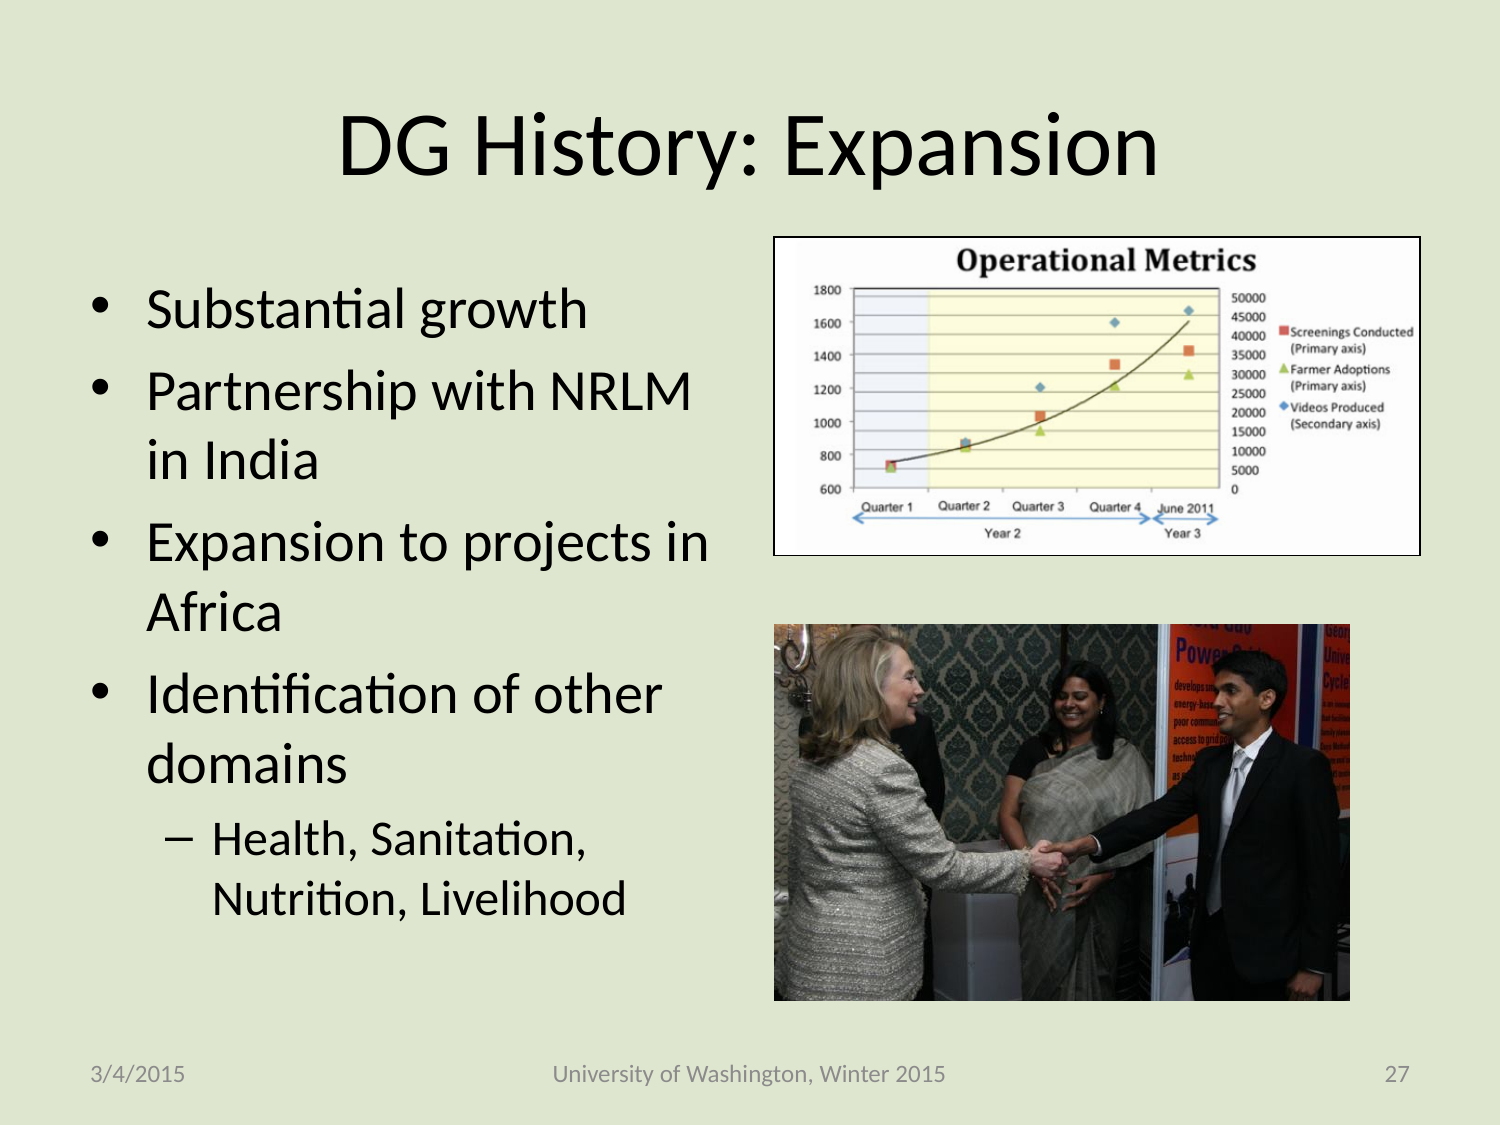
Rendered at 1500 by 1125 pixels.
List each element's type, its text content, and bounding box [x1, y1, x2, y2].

slide_number 27 [1074, 1042, 1425, 1103]
footer University of Washington, Winter 2015 [512, 1042, 988, 1103]
picture [774, 237, 1420, 555]
picture [774, 624, 1351, 1001]
title DG History: Expansion [75, 45, 1425, 233]
list Substantial growth Partnership with NRLM in India Expansion to projects in Africa Identification of other domains Health, Sanitation, Nutrition, Livelihood [75, 262, 738, 1005]
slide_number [75, 1042, 425, 1103]
